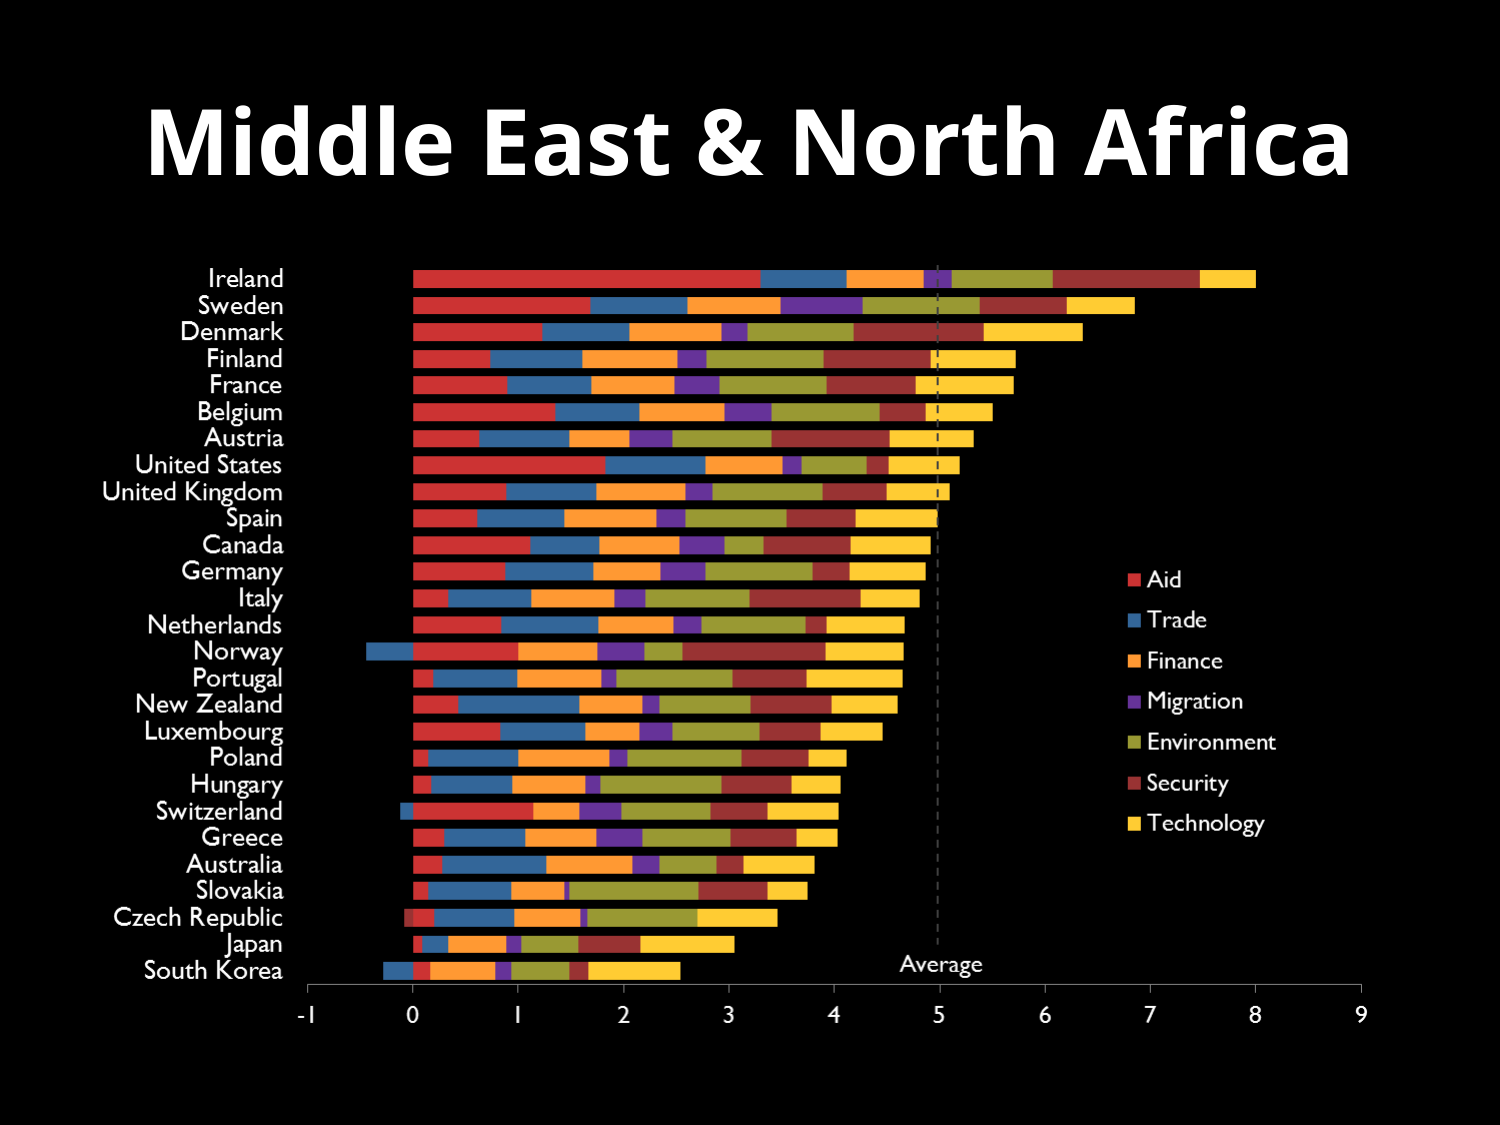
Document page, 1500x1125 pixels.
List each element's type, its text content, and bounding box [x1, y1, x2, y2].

title Middle East & North Africa [74, 44, 1426, 233]
picture [87, 237, 1386, 1080]
